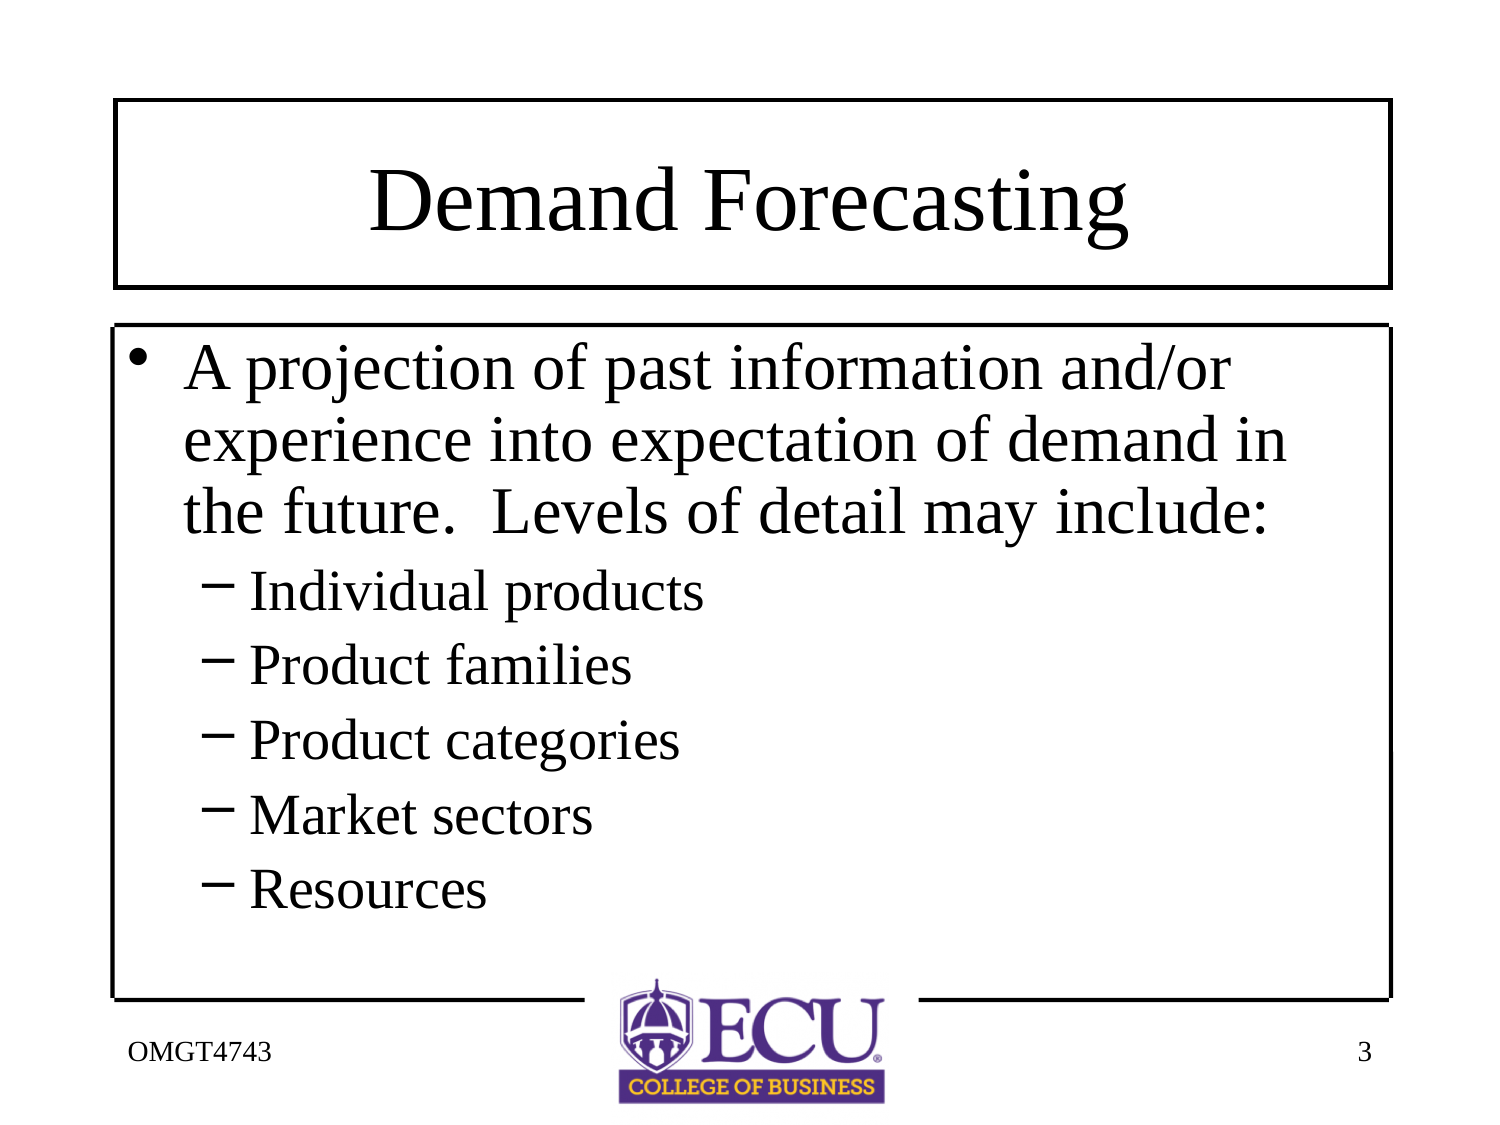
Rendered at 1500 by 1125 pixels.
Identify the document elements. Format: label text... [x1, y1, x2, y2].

title Demand Forecasting [112, 99, 1388, 288]
slide_number OMGT4743 [112, 1025, 425, 1100]
picture [611, 1000, 889, 1125]
slide_number 3 [1074, 1025, 1388, 1100]
list A projection of past information and/or experience into expectation of demand in the future. Levels of detail may include: Individual products Product families Product categories Market sectors Resources [112, 324, 1388, 1000]
